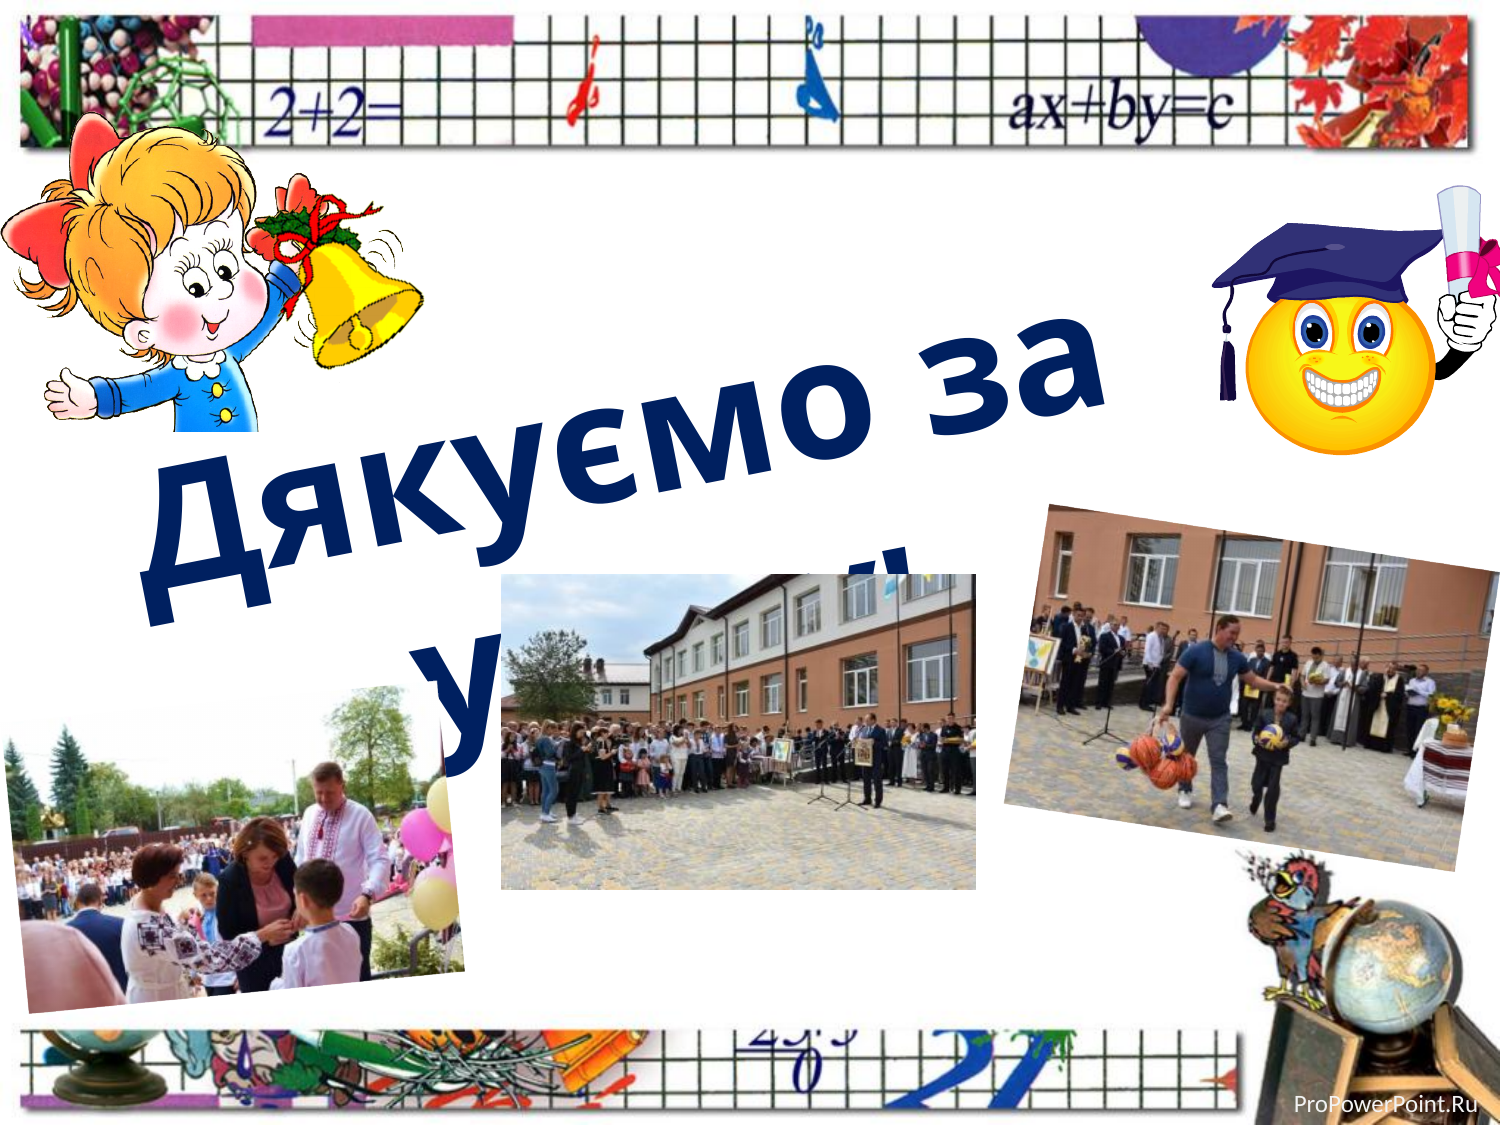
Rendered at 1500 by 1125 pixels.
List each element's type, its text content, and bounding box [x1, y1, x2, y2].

picture [0, 0, 1500, 1125]
list Дякуємо за увагу! [0, 206, 1327, 897]
